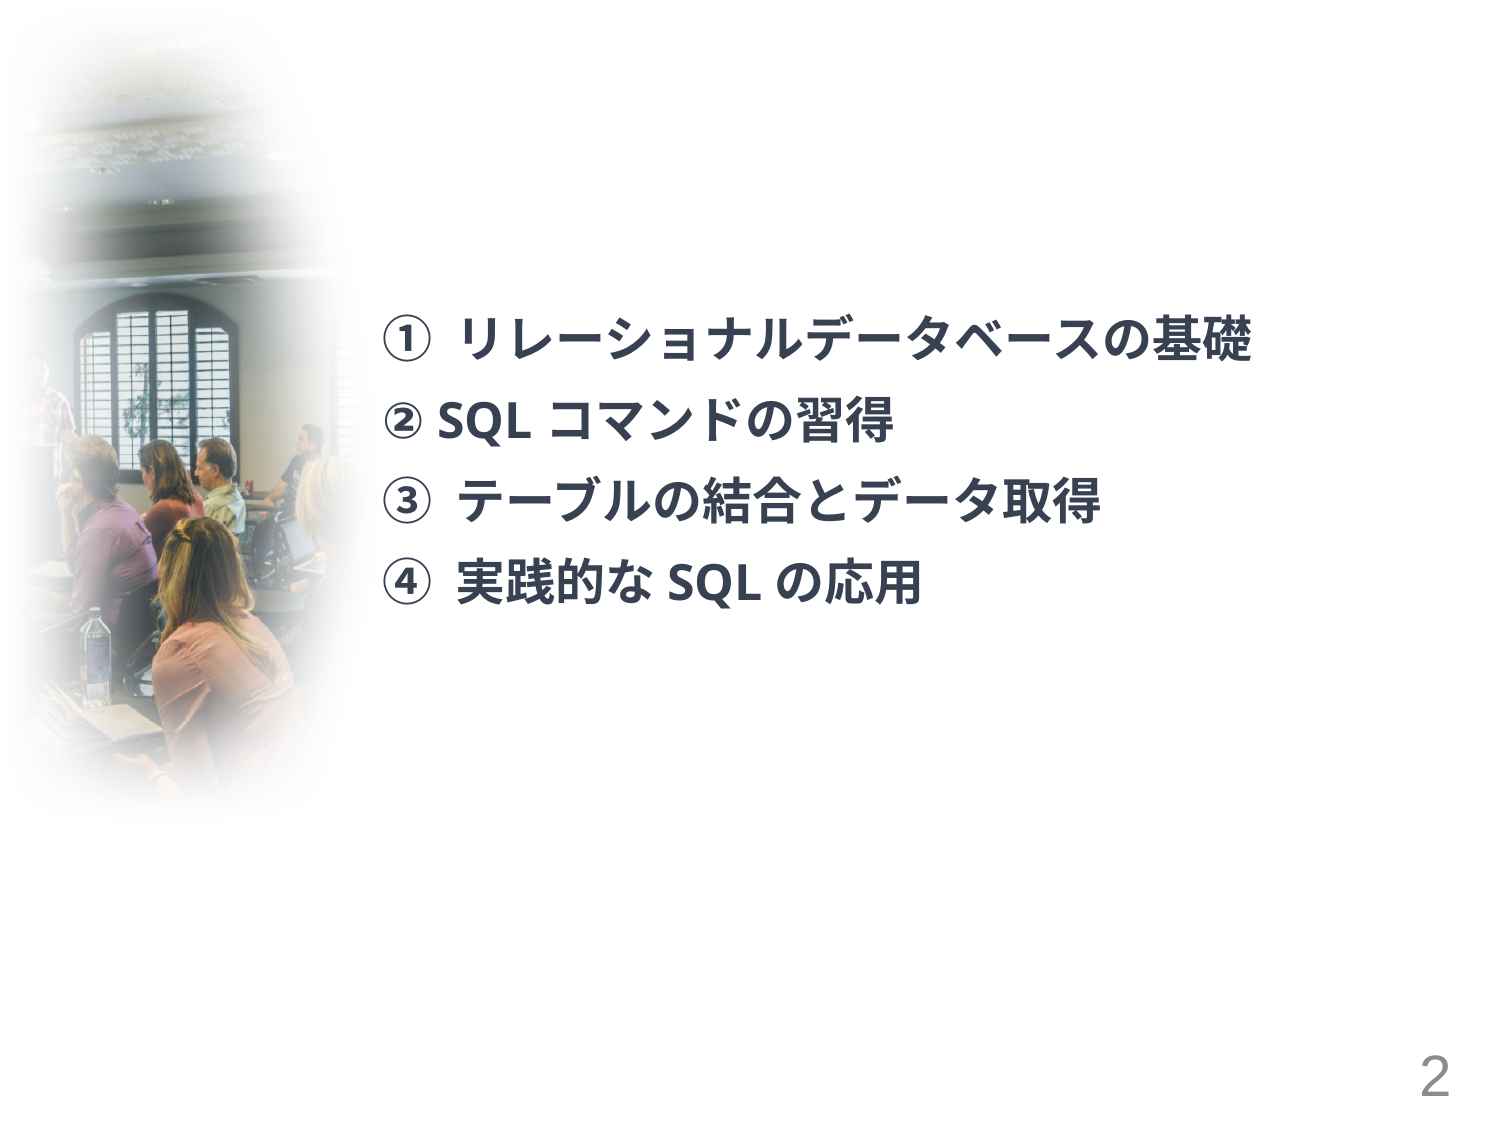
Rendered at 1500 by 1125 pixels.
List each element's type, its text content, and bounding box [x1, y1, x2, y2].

slide_number 2 [1129, 1042, 1467, 1103]
list ① リレーショナルデータベースの基礎 ② SQLコマンドの習得 ③ テーブルの結合とデータ取得 ④ 実践的なSQLの応用 [367, 299, 1410, 998]
picture [0, 0, 390, 828]
